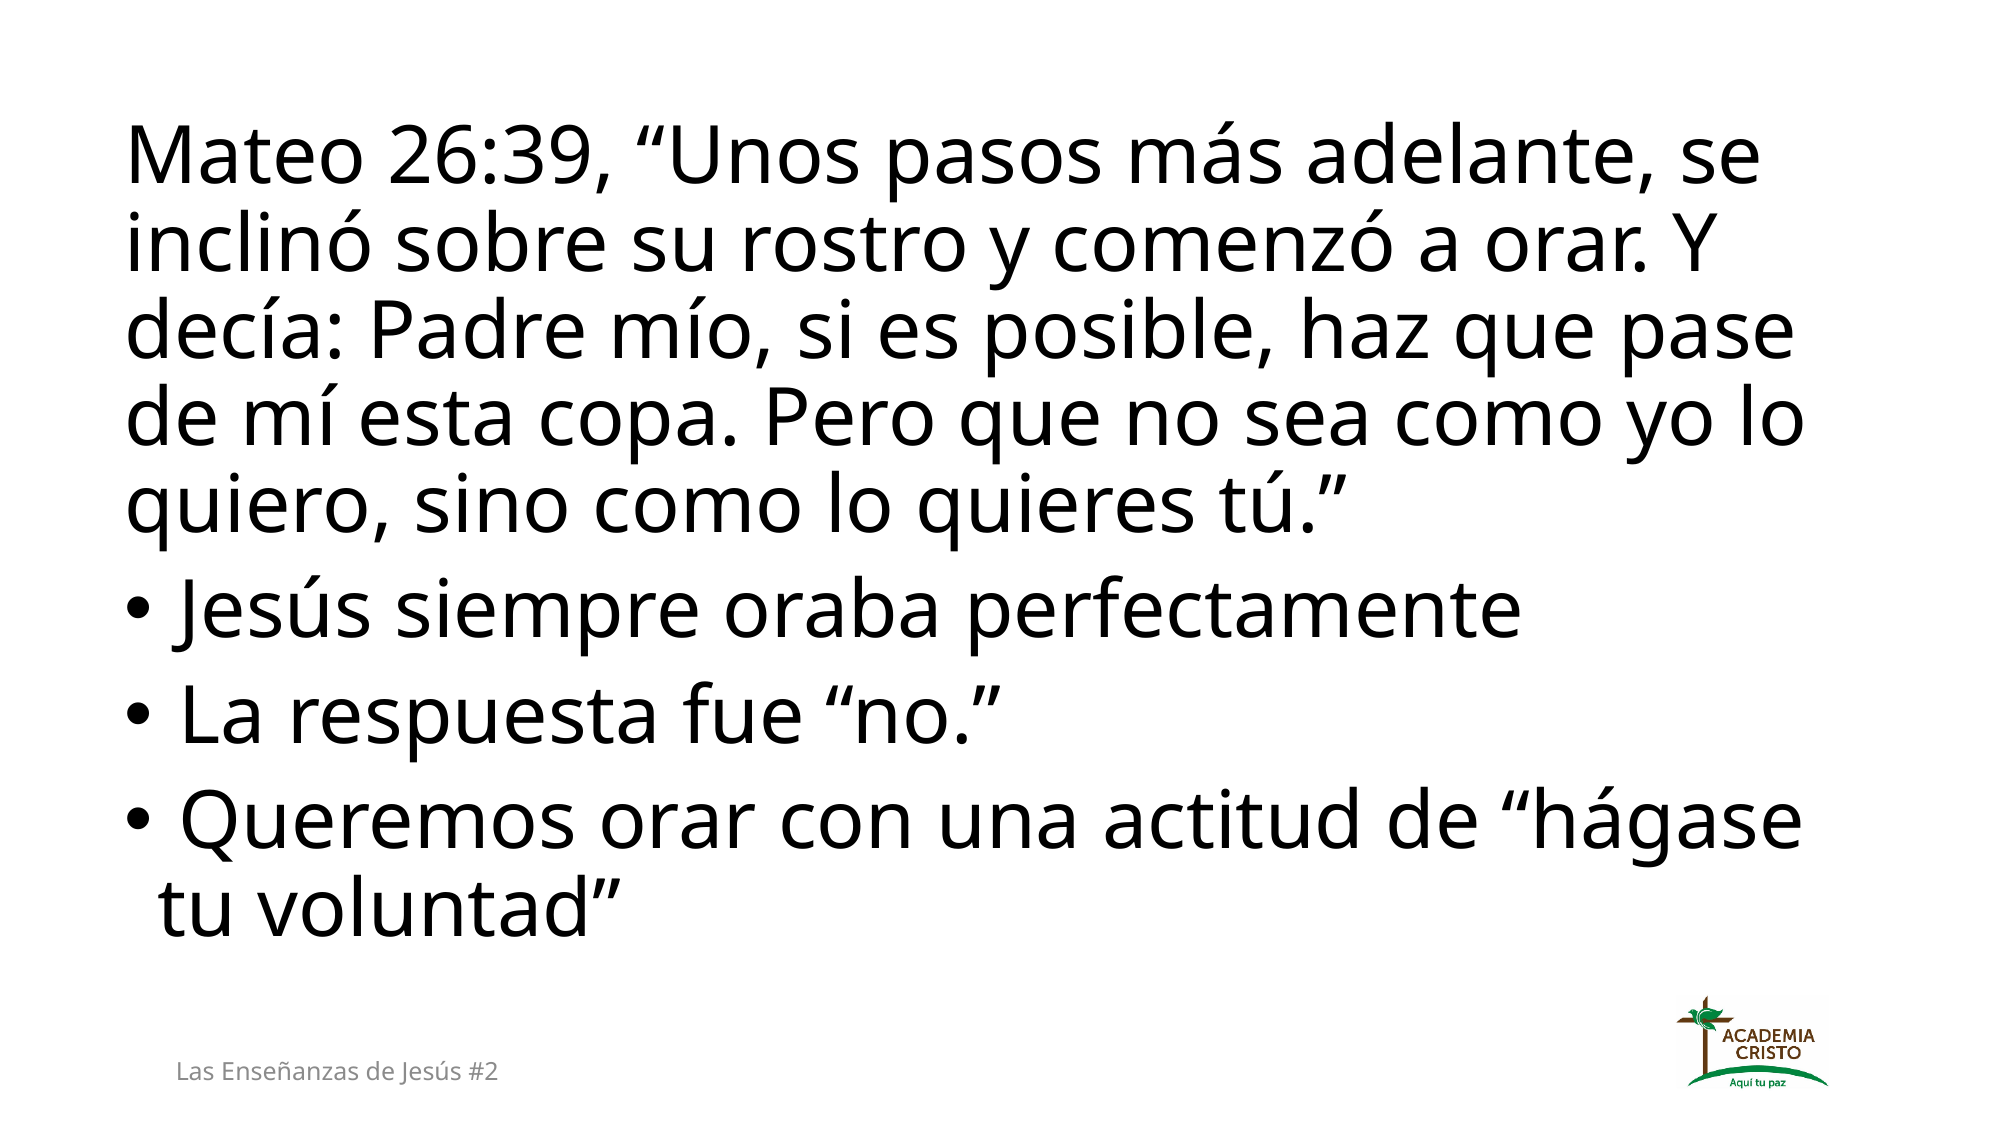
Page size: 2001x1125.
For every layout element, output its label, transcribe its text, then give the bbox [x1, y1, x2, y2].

footer Las Enseñanzas de Jesús #2 [0, 1042, 675, 1103]
list Mateo 26:39, “Unos pasos más adelante, se inclinó sobre su rostro y comenzó a orar. Y decía: Padre mío, si es posible, haz que pase de mí esta copa. Pero que no sea como yo lo quiero, sino como lo quieres tú.” Jesús siempre oraba perfectamente La respuesta fue “no.” Queremos orar con una actitud de “hágase tu voluntad” [109, 106, 1835, 1019]
picture [1667, 989, 1839, 1103]
